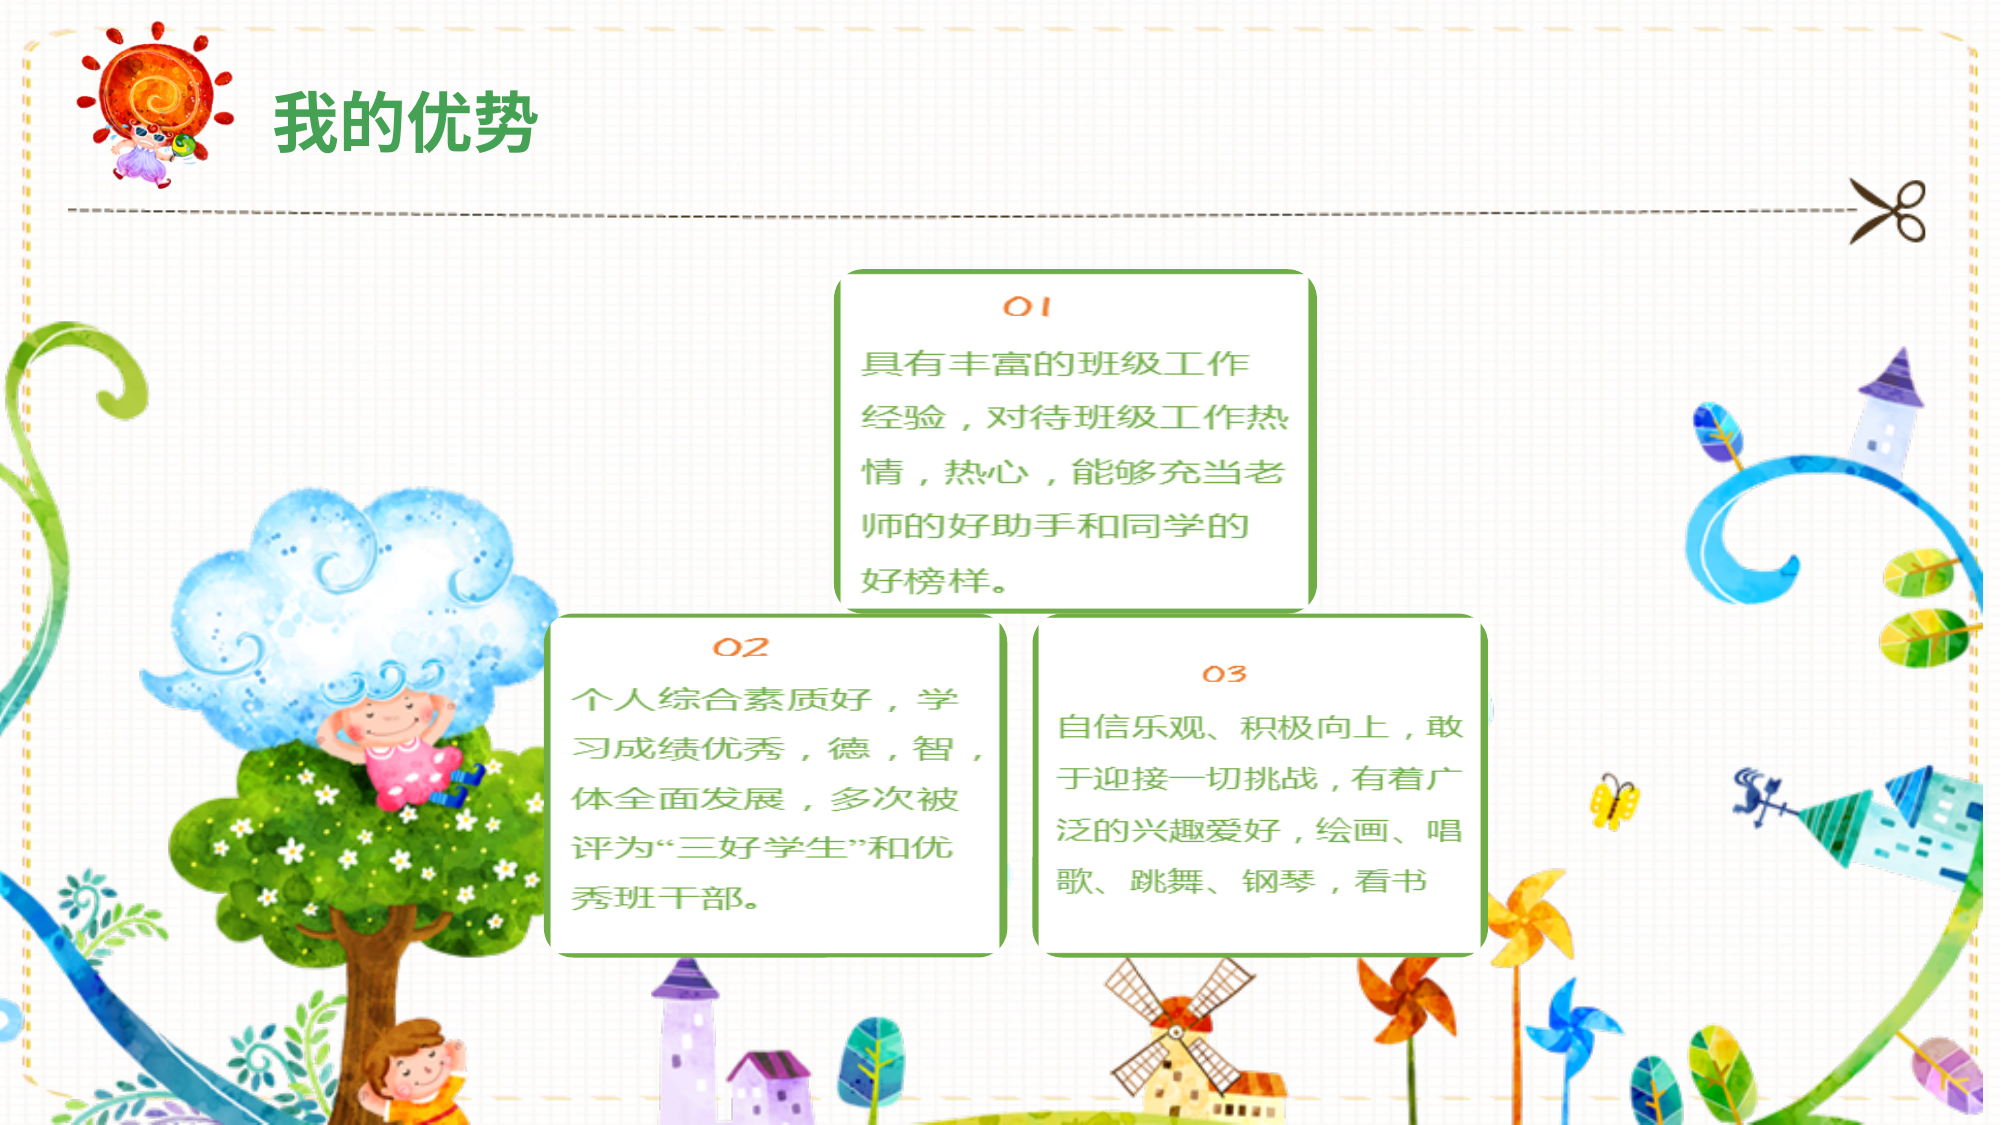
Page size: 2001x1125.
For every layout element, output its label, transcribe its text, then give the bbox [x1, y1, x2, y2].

text_box 我的优势 [258, 73, 555, 149]
picture [0, 0, 2001, 1125]
